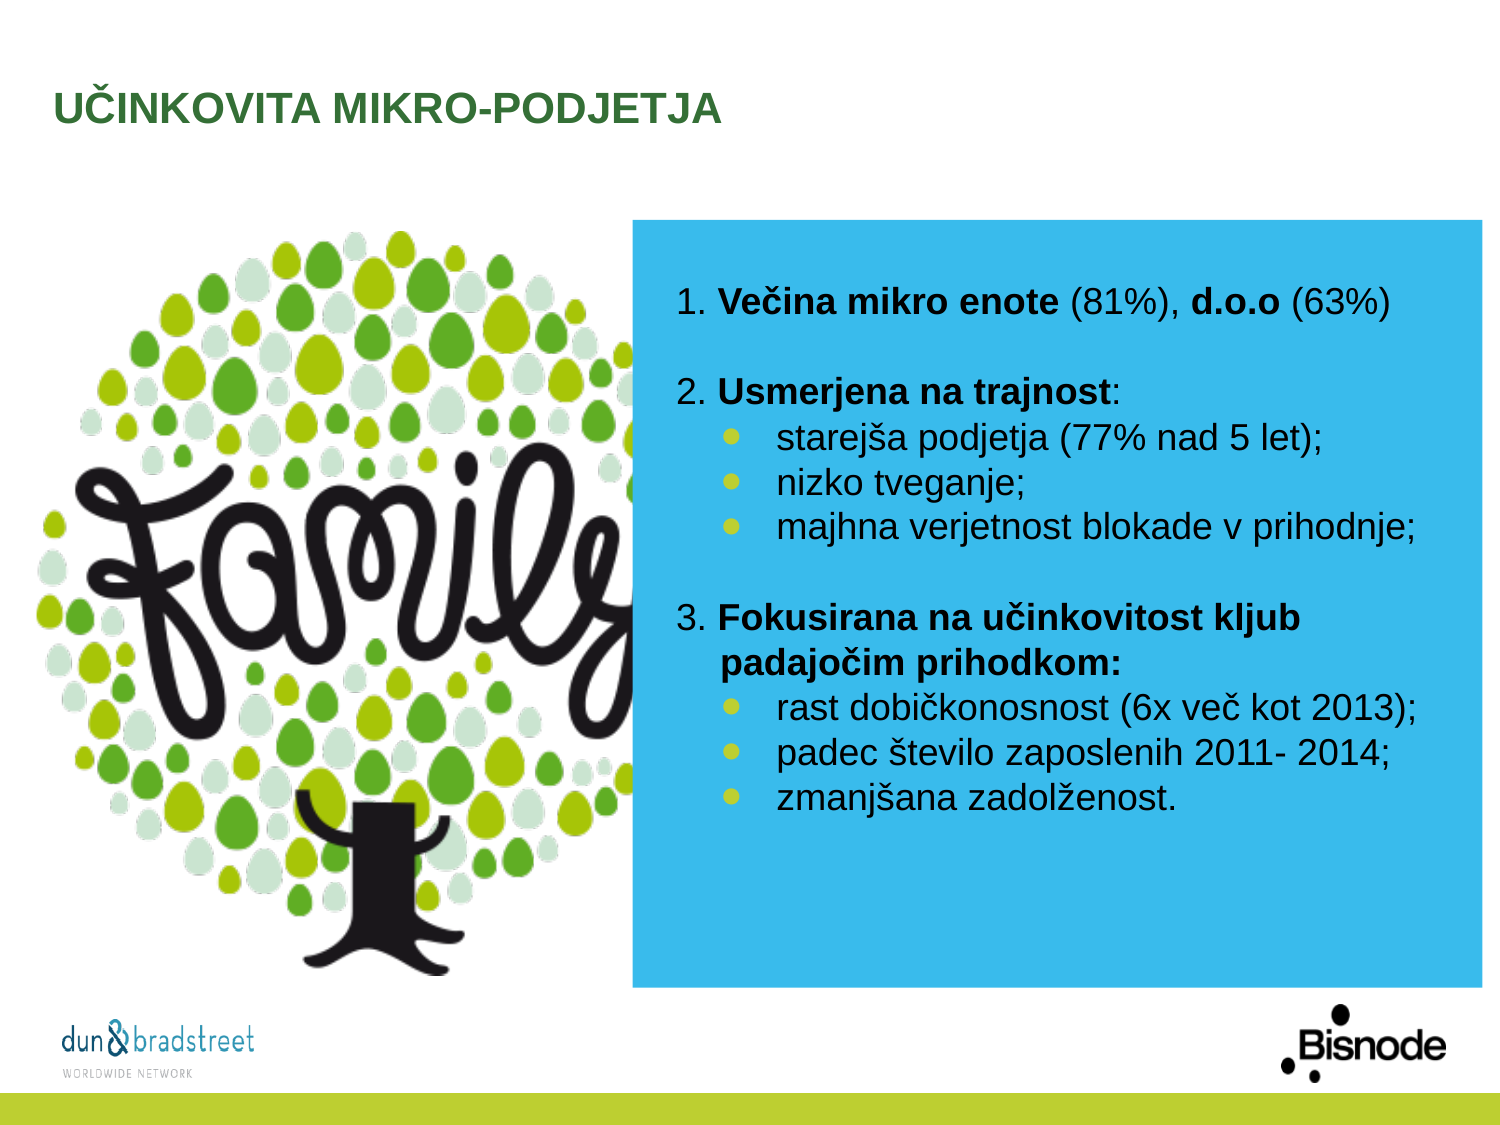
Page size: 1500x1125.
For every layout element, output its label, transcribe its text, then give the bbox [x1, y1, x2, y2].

picture [1281, 1004, 1446, 1083]
picture [5, 231, 751, 977]
title UČINKOVITA MIKRO-PODJETJA [53, 54, 1447, 141]
list 1. Večina mikro enote (81%), d.o.o (63%) 2. Usmerjena na trajnost: starejša podjetja (77% nad 5 let); nizko tveganje; majhna verjetnost blokade v prihodnje; 3. Fokusirana na učinkovitost kljub padajočim prihodkom: rast dobičkonosnost (6x več kot 2013); padec število zaposlenih 2011- 2014; zmanjšana zadolženost. [632, 219, 1483, 988]
picture [62, 1019, 254, 1083]
